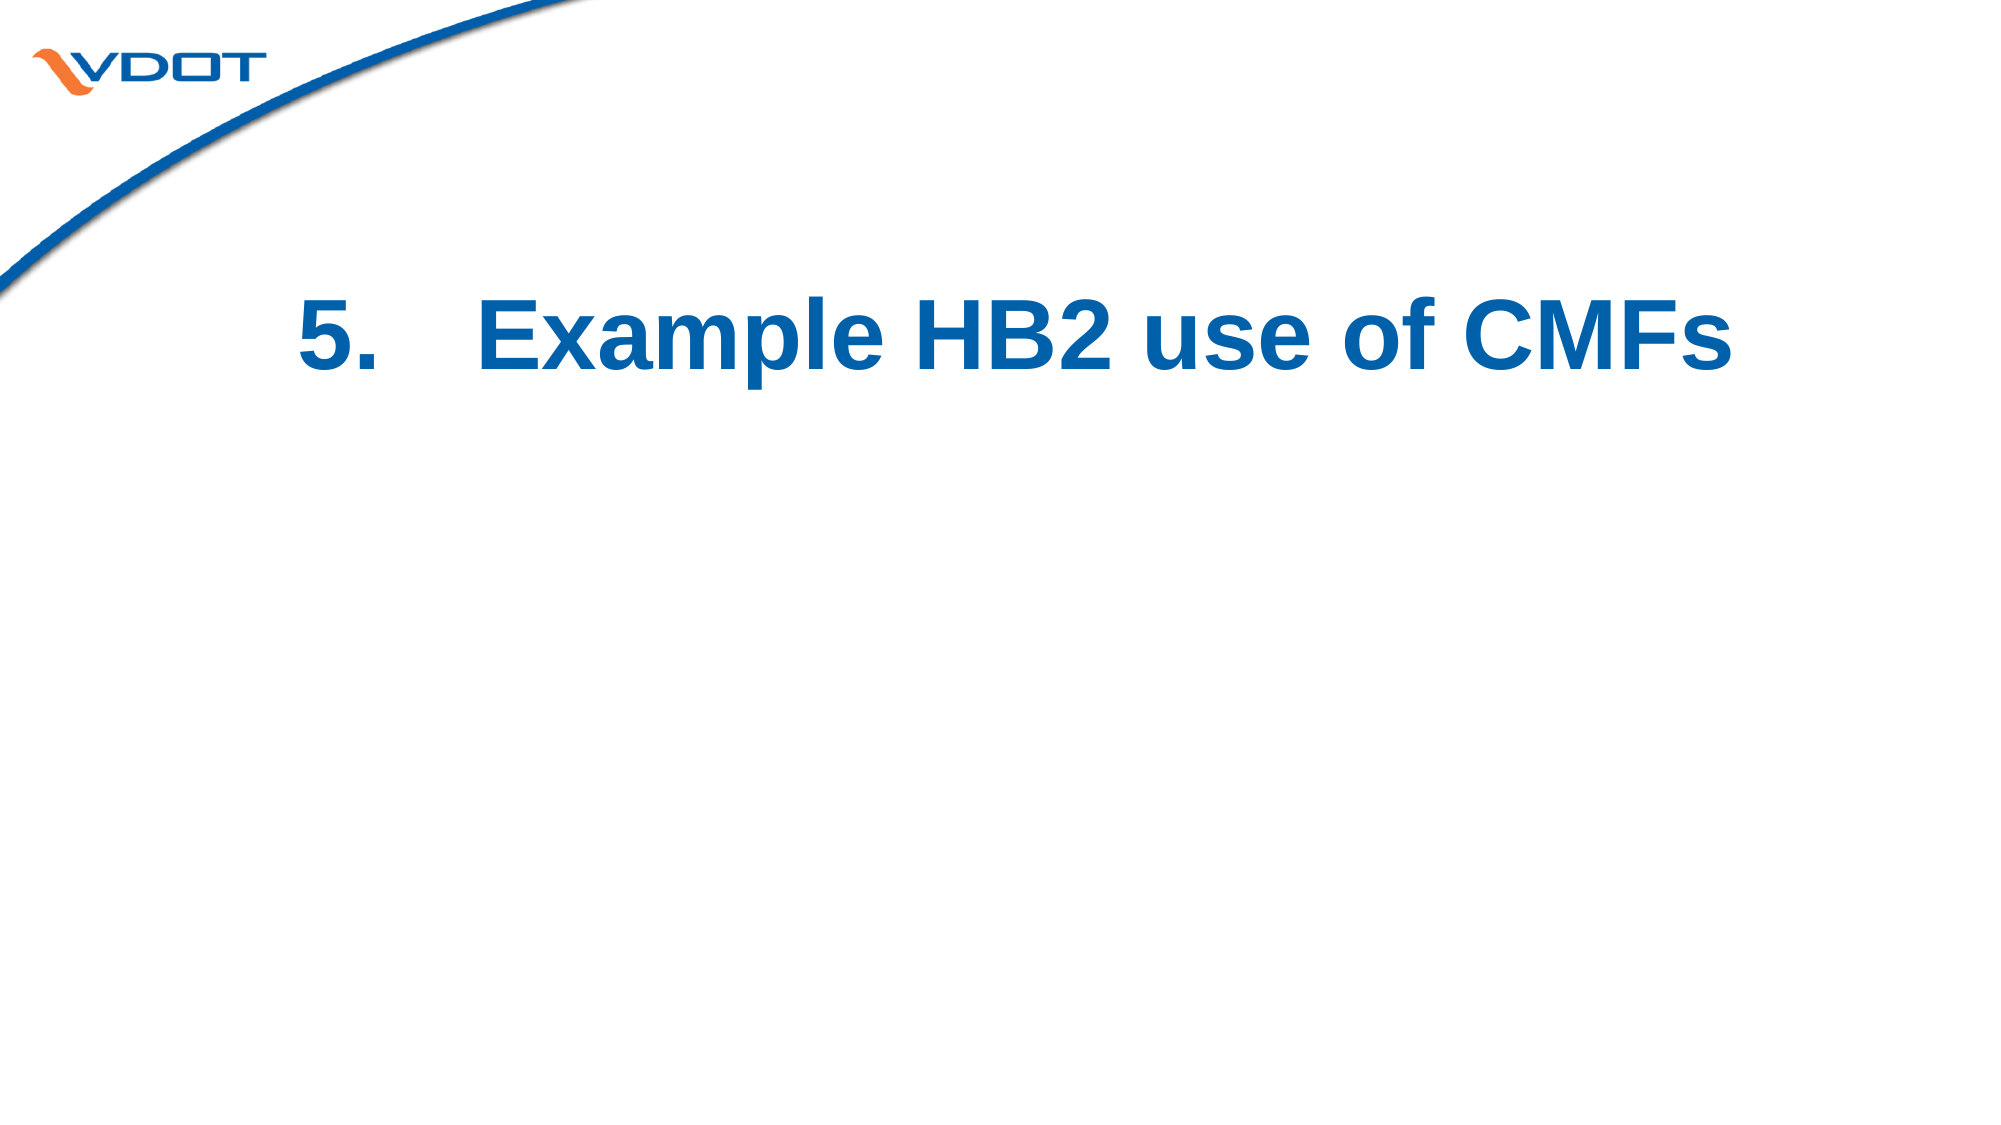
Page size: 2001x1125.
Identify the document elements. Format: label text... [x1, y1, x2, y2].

list Example HB2 use of CMFs [99, 262, 1934, 976]
picture [0, 0, 622, 372]
